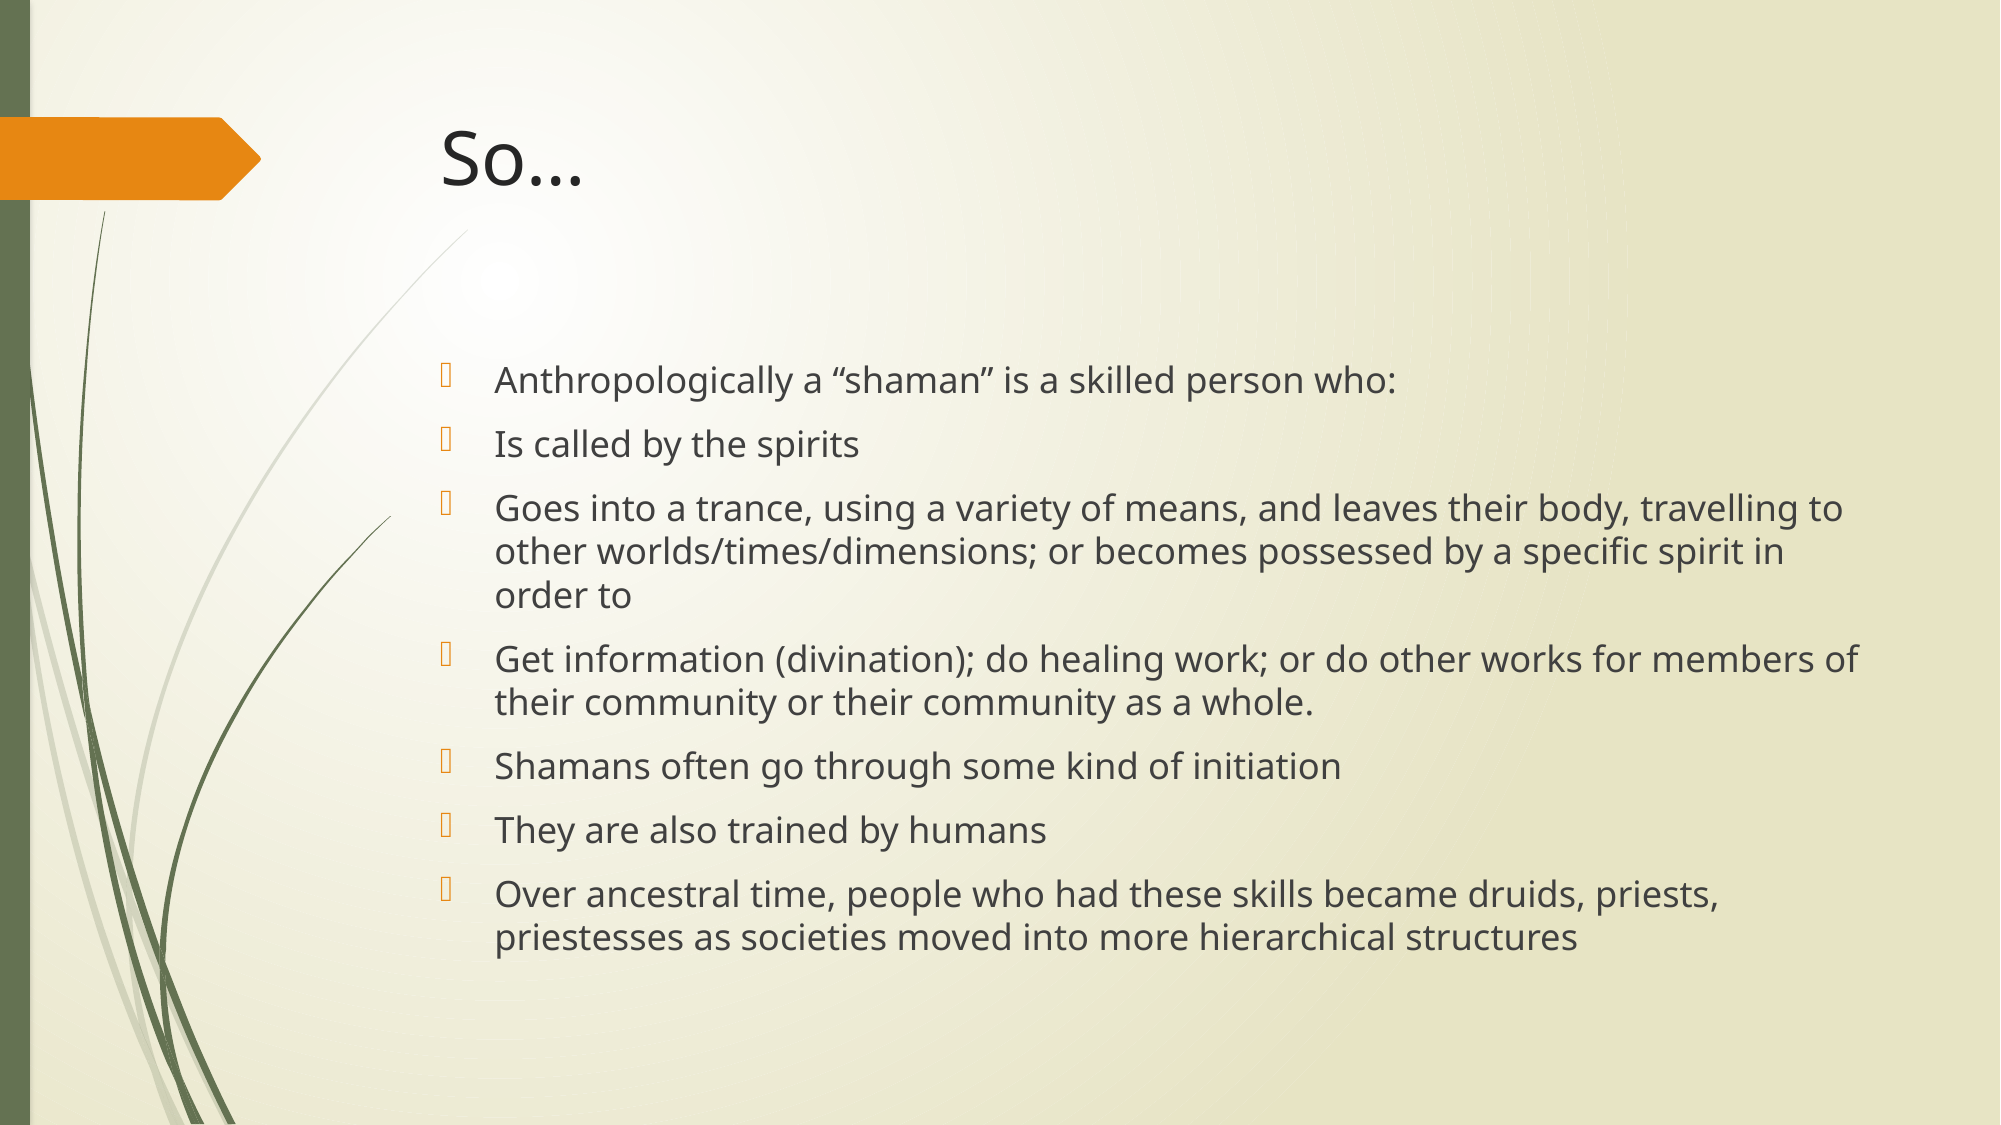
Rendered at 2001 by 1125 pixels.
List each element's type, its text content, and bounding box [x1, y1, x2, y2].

list Anthropologically a “shaman” is a skilled person who: Is called by the spirits Goes into a trance, using a variety of means, and leaves their body, travelling to other worlds/times/dimensions; or becomes possessed by a specific spirit in order to Get information (divination); do healing work; or do other works for members of their community or their community as a whole. Shamans often go through some kind of initiation They are also trained by humans Over ancestral time, people who had these skills became druids, priests, priestesses as societies moved into more hierarchical structures [424, 350, 1888, 970]
title So… [425, 102, 1888, 313]
